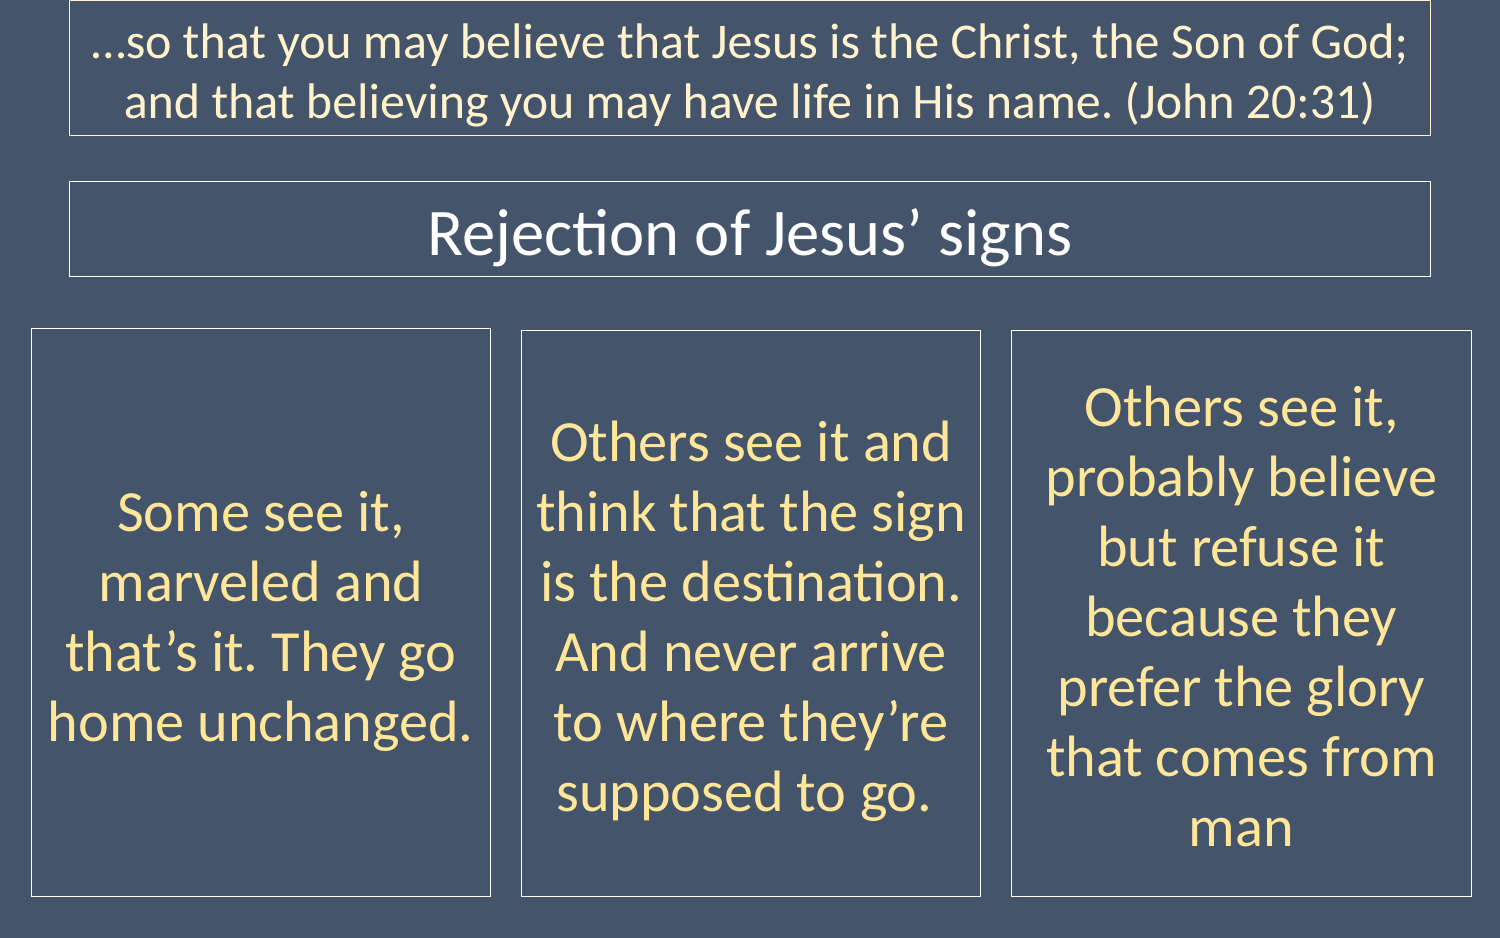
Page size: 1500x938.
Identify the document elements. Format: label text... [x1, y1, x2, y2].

text_box Some see it, marveled and that’s it. They go home unchanged. [31, 328, 491, 897]
text_box …so that you may believe that Jesus is the Christ, the Son of God; and that believing you may have life in His name. (John 20:31) [69, 0, 1431, 136]
text_box Others see it, probably believe but refuse it because they prefer the glory that comes from man [1011, 330, 1472, 897]
text_box Rejection of Jesus’ signs [69, 181, 1431, 277]
text_box Others see it and think that the sign is the destination. And never arrive to where they’re supposed to go. [521, 330, 981, 897]
